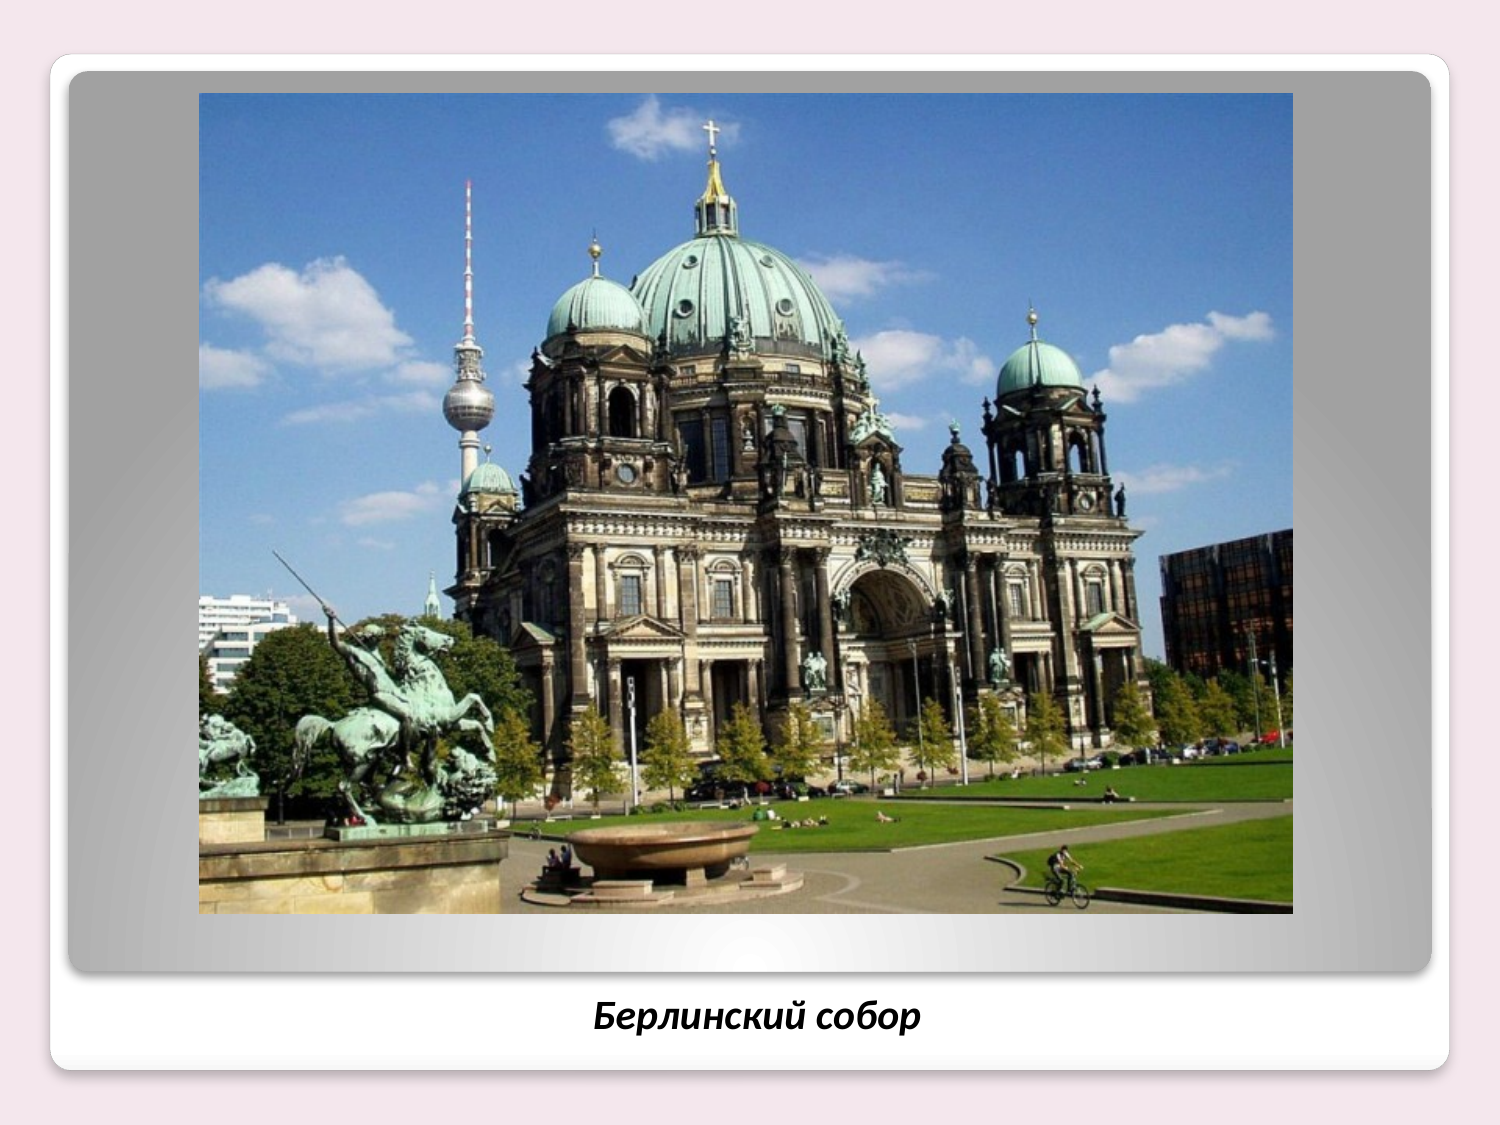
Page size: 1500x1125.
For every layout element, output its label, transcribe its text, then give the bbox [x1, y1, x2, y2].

list Берлинский собор [562, 972, 1090, 1032]
picture [198, 93, 1294, 915]
